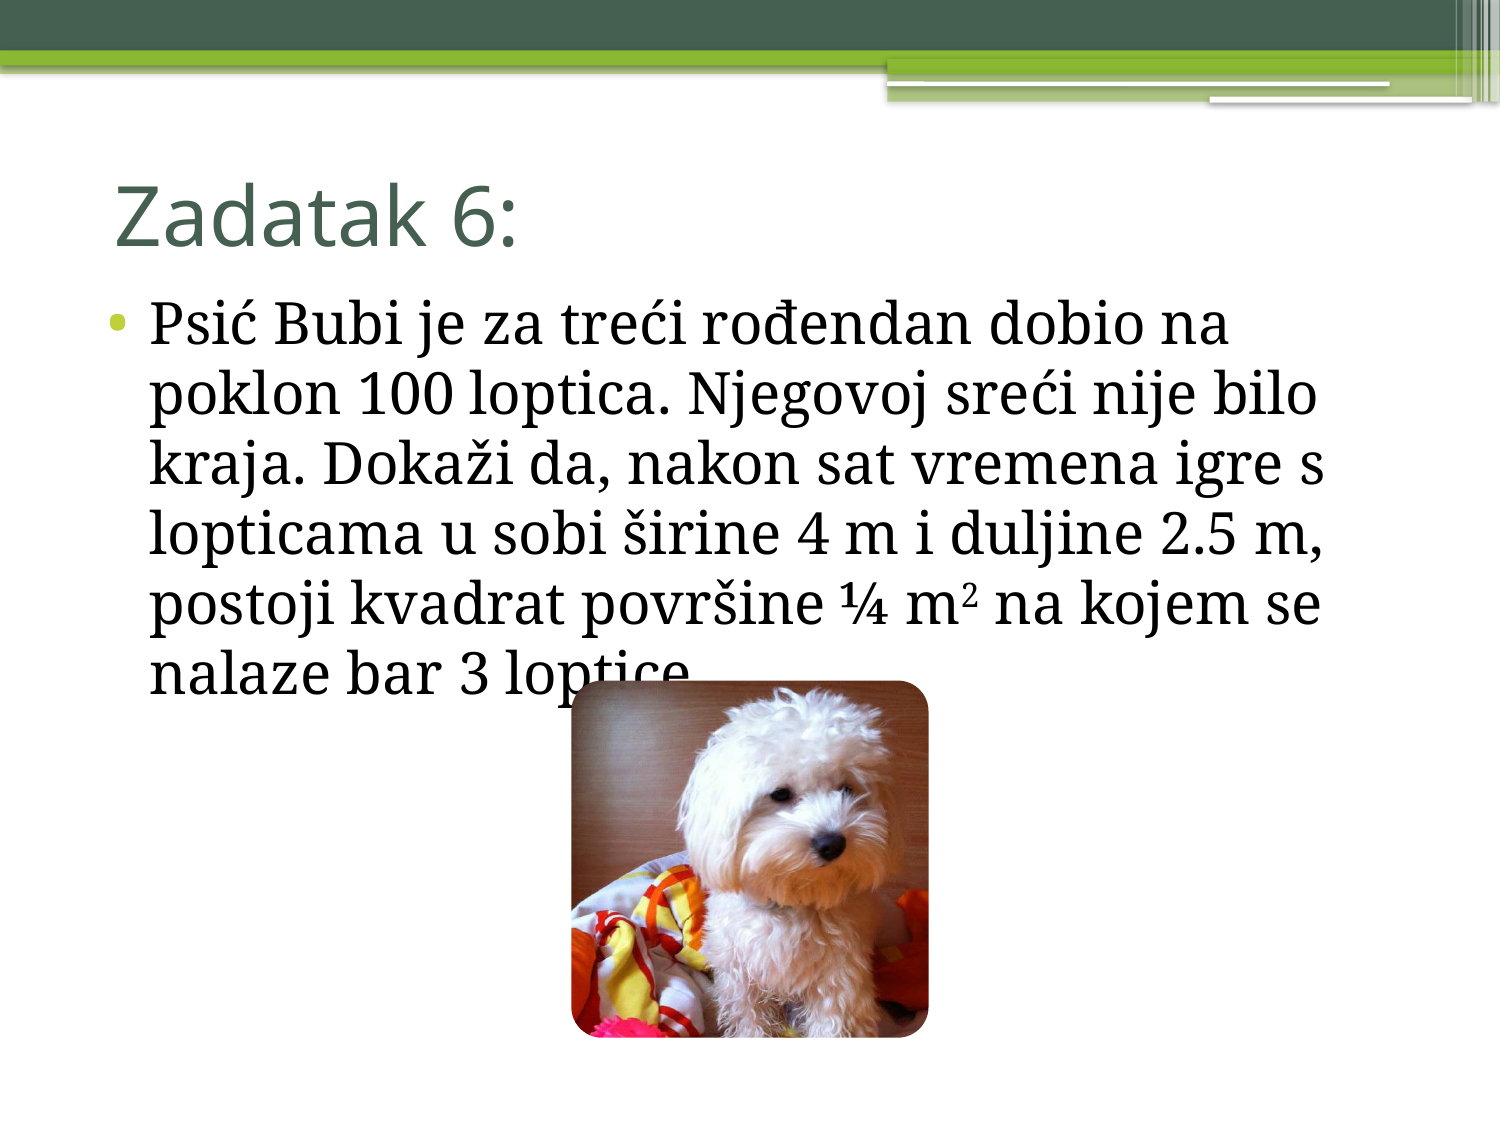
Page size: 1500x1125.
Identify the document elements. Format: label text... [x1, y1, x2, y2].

picture [571, 680, 929, 1038]
title Zadatak 6: [100, 125, 1451, 301]
list Psić Bubi je za treći rođendan dobio na poklon 100 loptica. Njegovoj sreći nije bilo kraja. Dokaži da, nakon sat vremena igre s lopticama u sobi širine 4 m i duljine 2.5 m, postoji kvadrat površine ¼ m2 na kojem se nalaze bar 3 loptice. [75, 278, 1425, 989]
